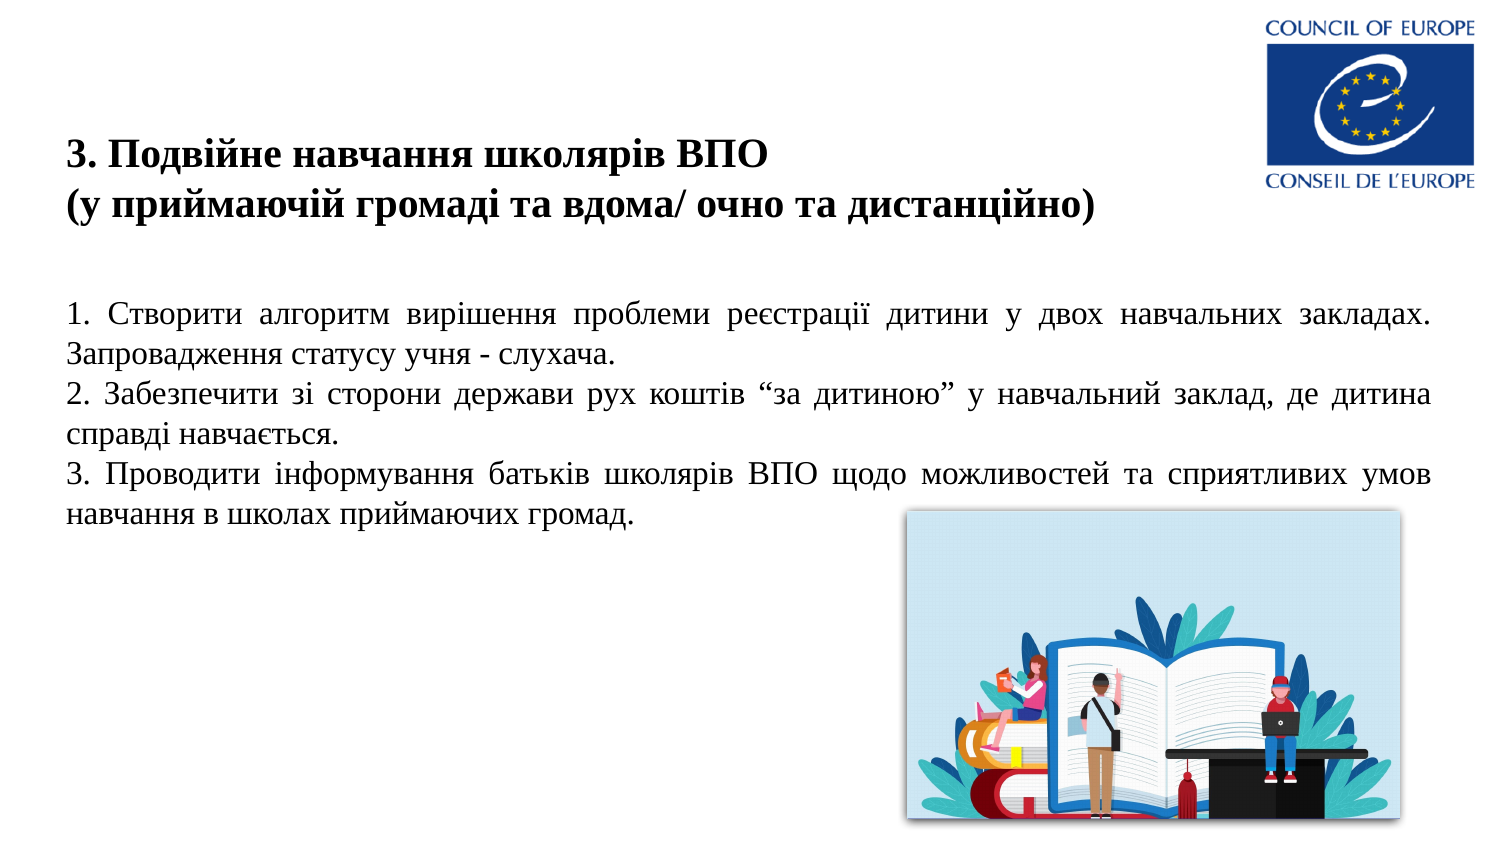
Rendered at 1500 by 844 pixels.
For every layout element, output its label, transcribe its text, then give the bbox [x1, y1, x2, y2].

list 1. Створити алгоритм вирішення проблеми реєстрації дитини у двох навчальних закладах. Запровадження статусу учня - слухача. 2. Забезпечити зі сторони держави рух коштів “за дитиною” у навчальний заклад, де дитина справді навчається. 3. Проводити інформування батьків школярів ВПО щодо можливостей та сприятливих умов навчання в школах приймаючих громад. [51, 276, 1449, 598]
title 3. Подвійне навчання школярів ВПО (у приймаючій громаді та вдома/ очно та дистанційно) [51, 110, 1235, 205]
picture [907, 510, 1400, 819]
picture [1240, 0, 1500, 208]
